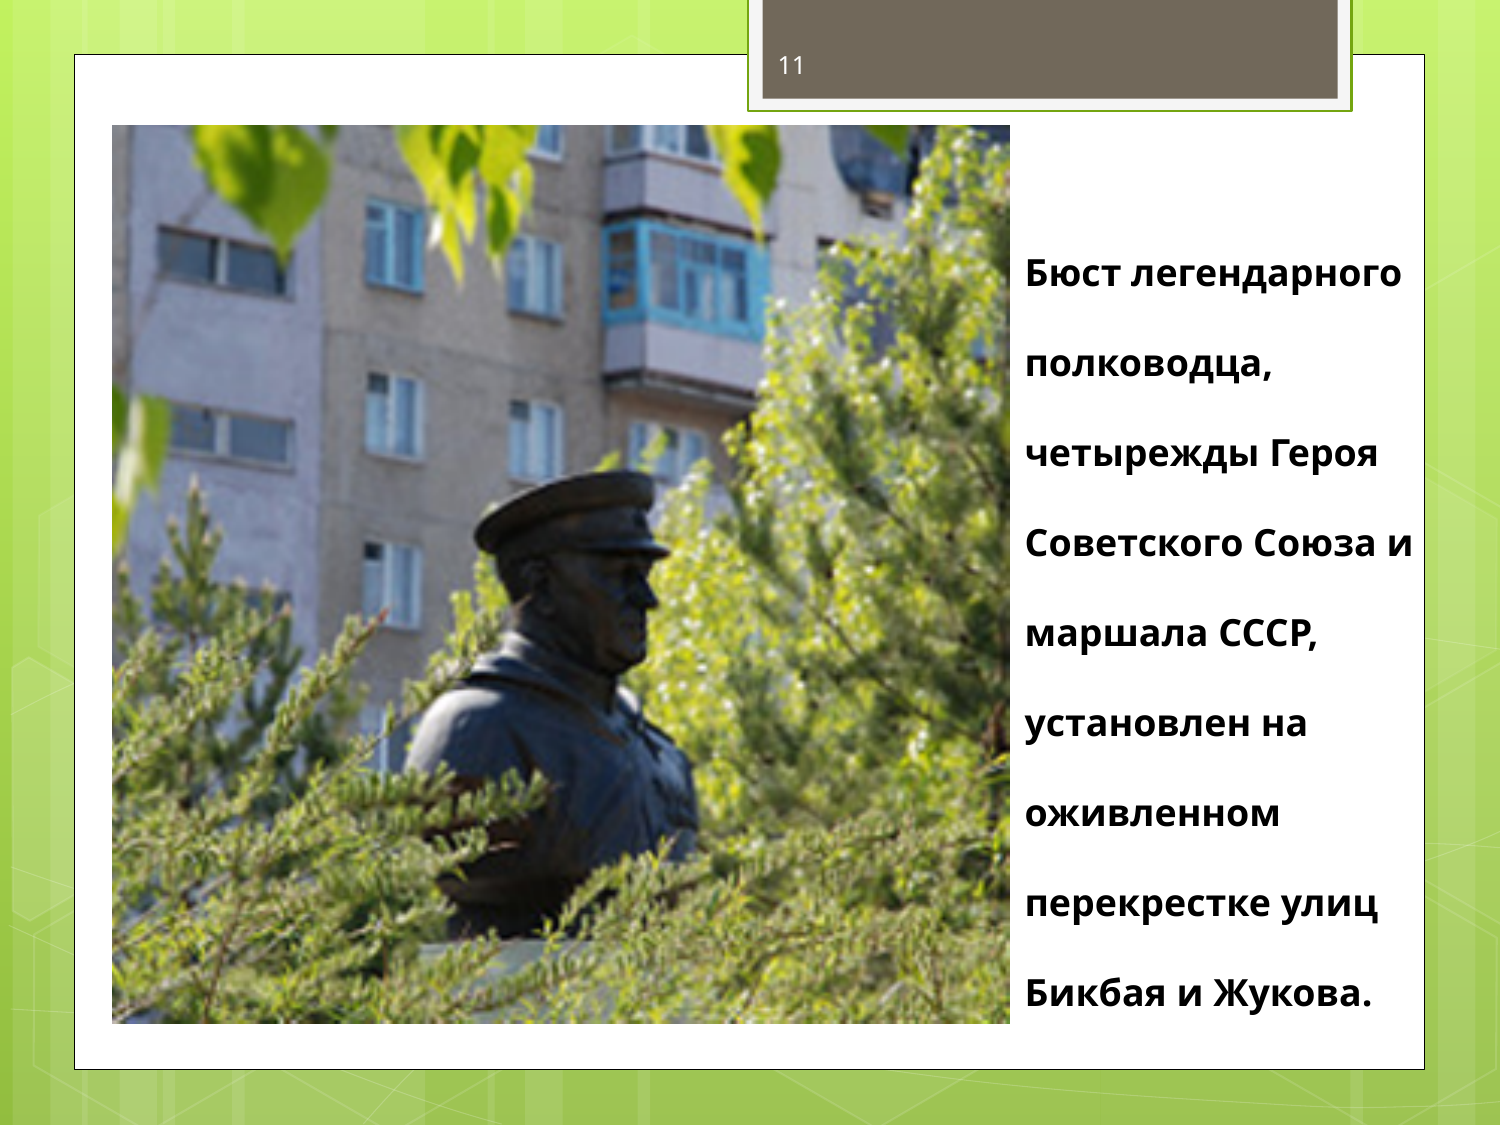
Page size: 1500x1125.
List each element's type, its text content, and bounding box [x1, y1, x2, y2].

footer [1015, 960, 1336, 1020]
text_box Бюст легендарного полководца, четырежды Героя Советского Союза и маршала СССР, установлен на оживленном перекрестке улиц Бикбая и Жукова. [1015, 196, 1471, 1021]
slide_number 11 [762, 36, 982, 97]
picture [111, 125, 1011, 1024]
